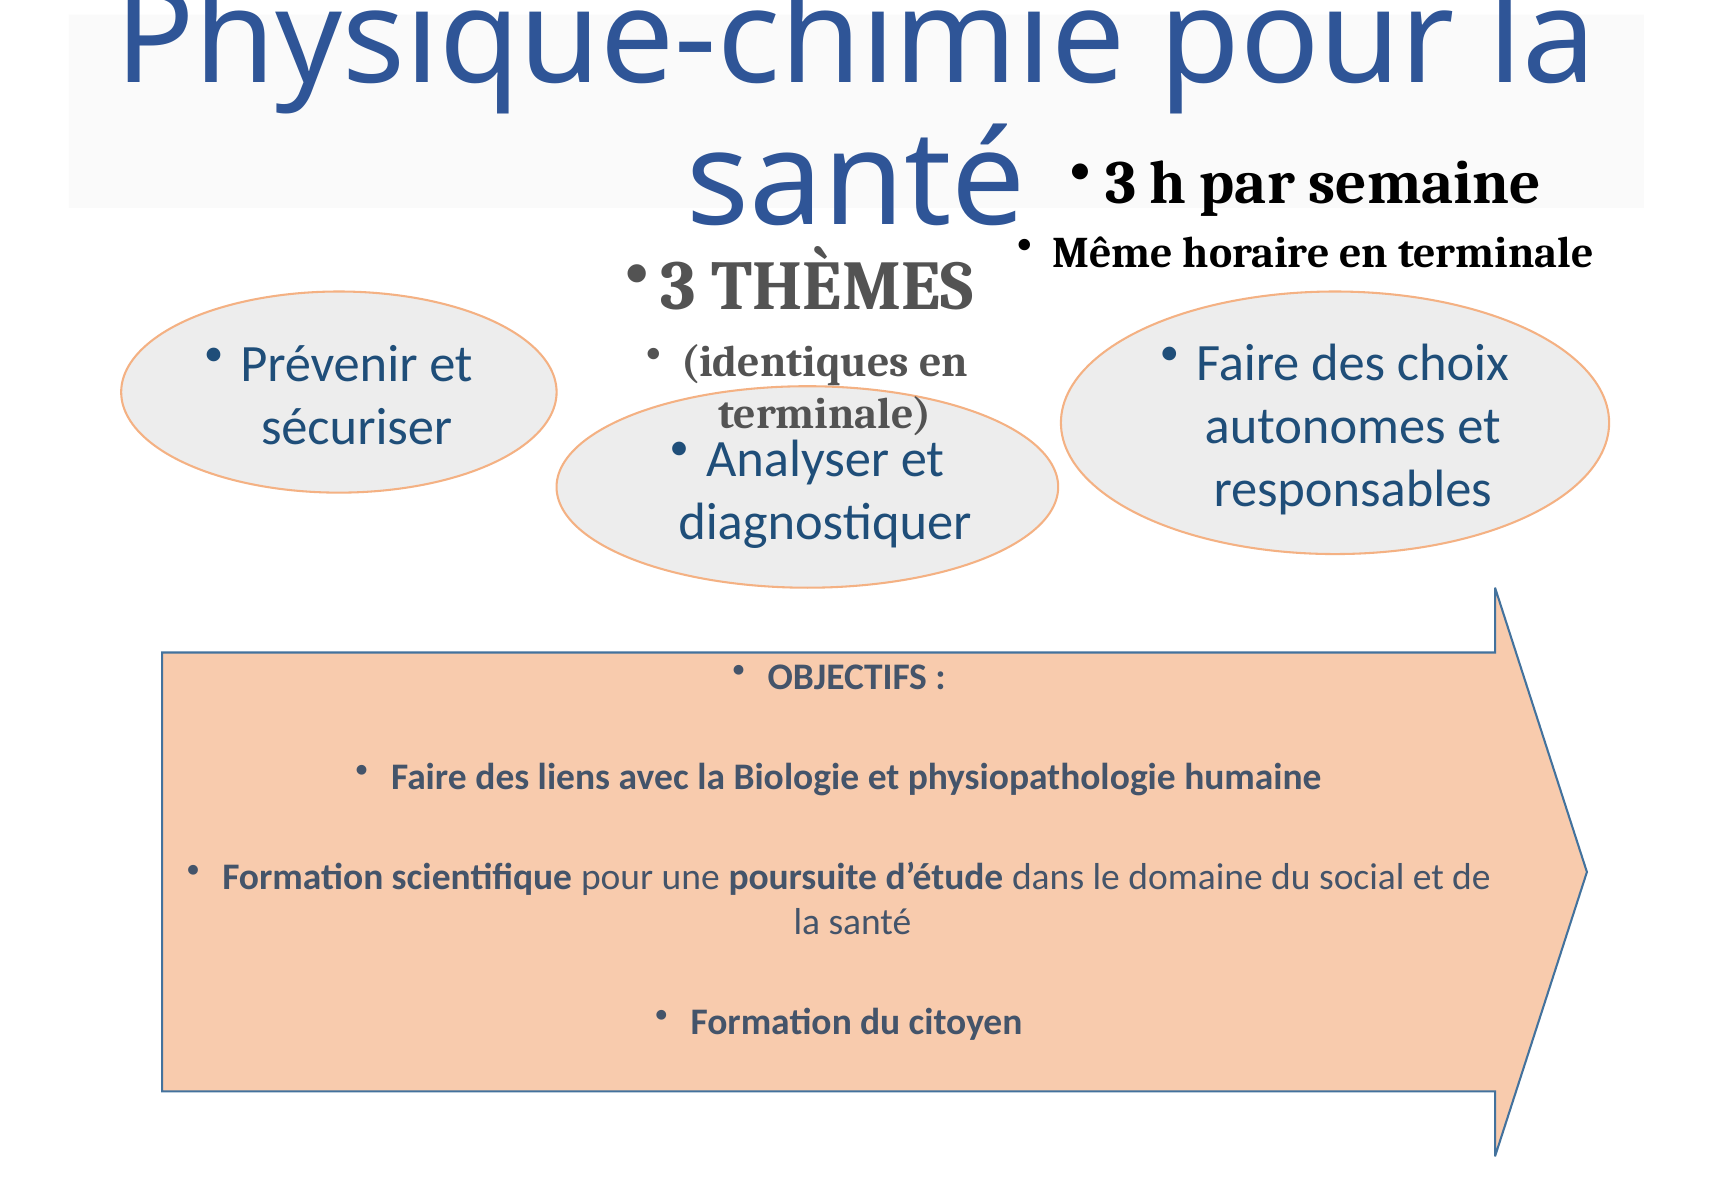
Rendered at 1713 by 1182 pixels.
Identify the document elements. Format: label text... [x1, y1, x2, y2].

text_box Analyser et diagnostiquer [555, 445, 1060, 589]
text_box 3 h par semaine Même horaire en terminale [967, 134, 1644, 284]
text_box 3 thèmes (identiques en terminale) [529, 232, 1086, 445]
title Physique-chimie pour la santé [68, 14, 1644, 208]
text_box Prévenir et sécuriser [120, 290, 529, 494]
text_box Faire des choix autonomes et responsables [1063, 290, 1611, 556]
text_box OBJECTIFS : Faire des liens avec la Biologie et physiopathologie humaine Formation scientifique pour une poursuite d’étude dans le domaine du social et de la santé Formation du citoyen [161, 587, 1589, 1157]
